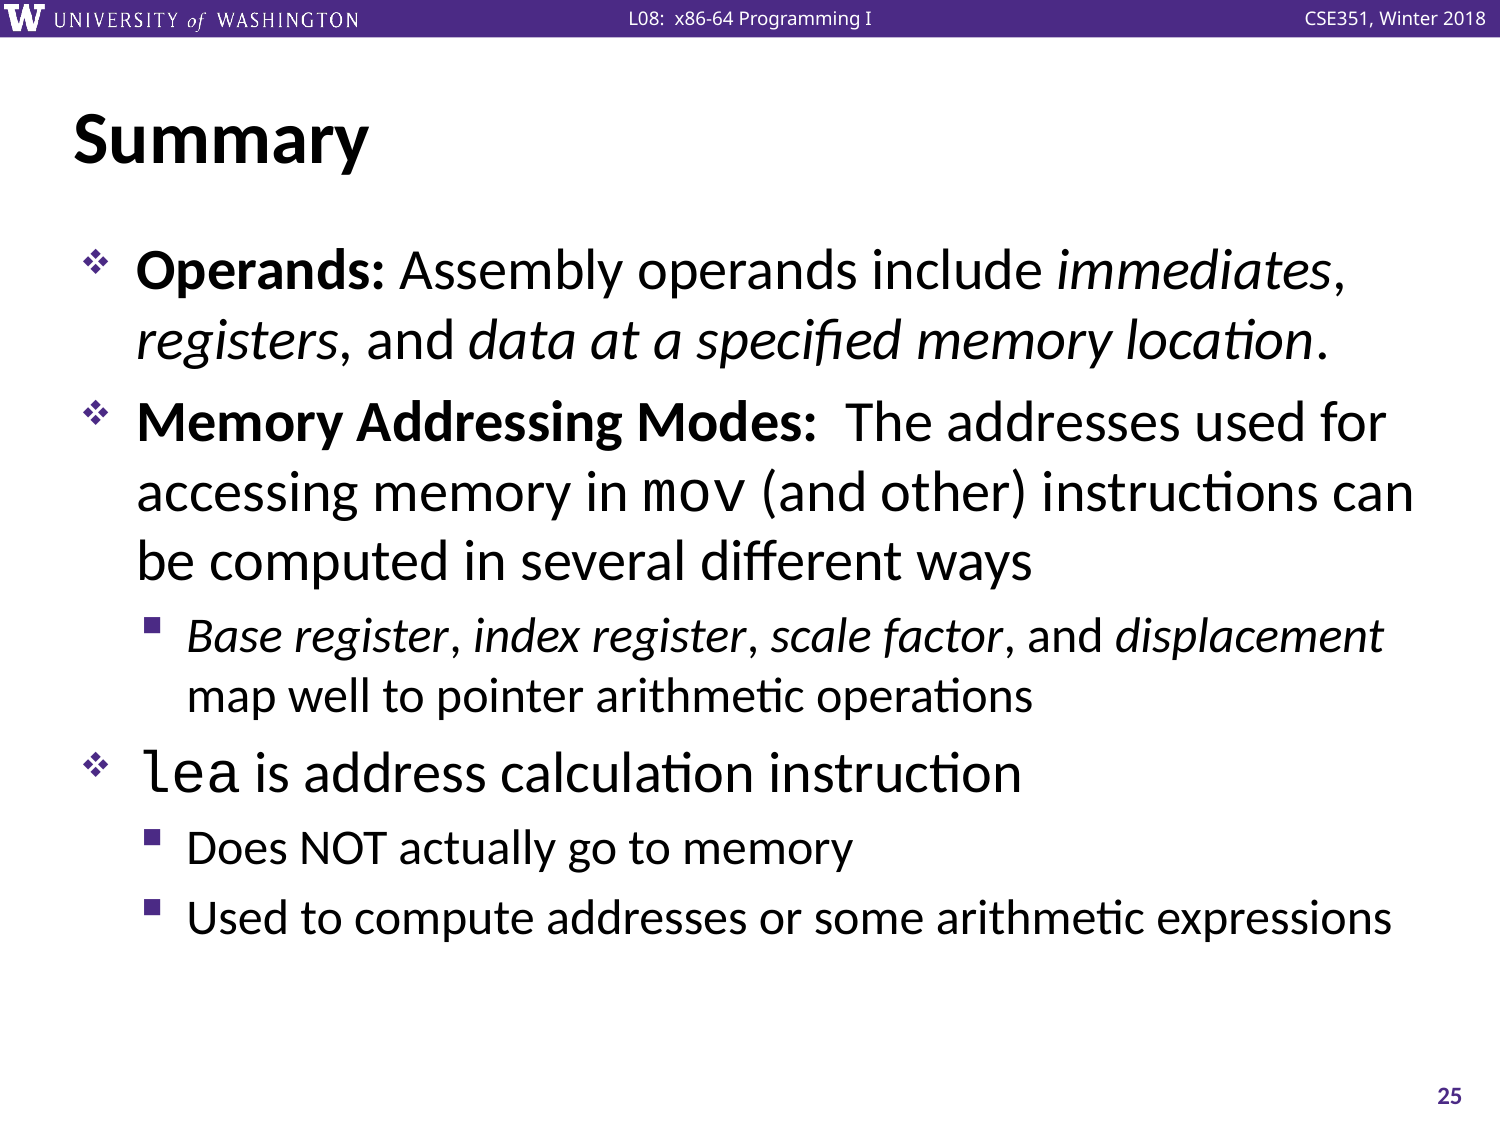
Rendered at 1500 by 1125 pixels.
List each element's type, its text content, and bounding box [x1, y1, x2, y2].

picture [4, 4, 358, 32]
list Operands: Assembly operands include immediates, registers, and data at a specified memory location. Memory Addressing Modes: The addresses used for accessing memory in mov (and other) instructions can be computed in several different ways Base register, index register, scale factor, and displacement map well to pointer arithmetic operations lea is address calculation instruction Does NOT actually go to memory Used to compute addresses or some arithmetic expressions [64, 223, 1438, 1040]
title Summary [58, 71, 1438, 197]
slide_number 25 [1400, 1065, 1500, 1125]
